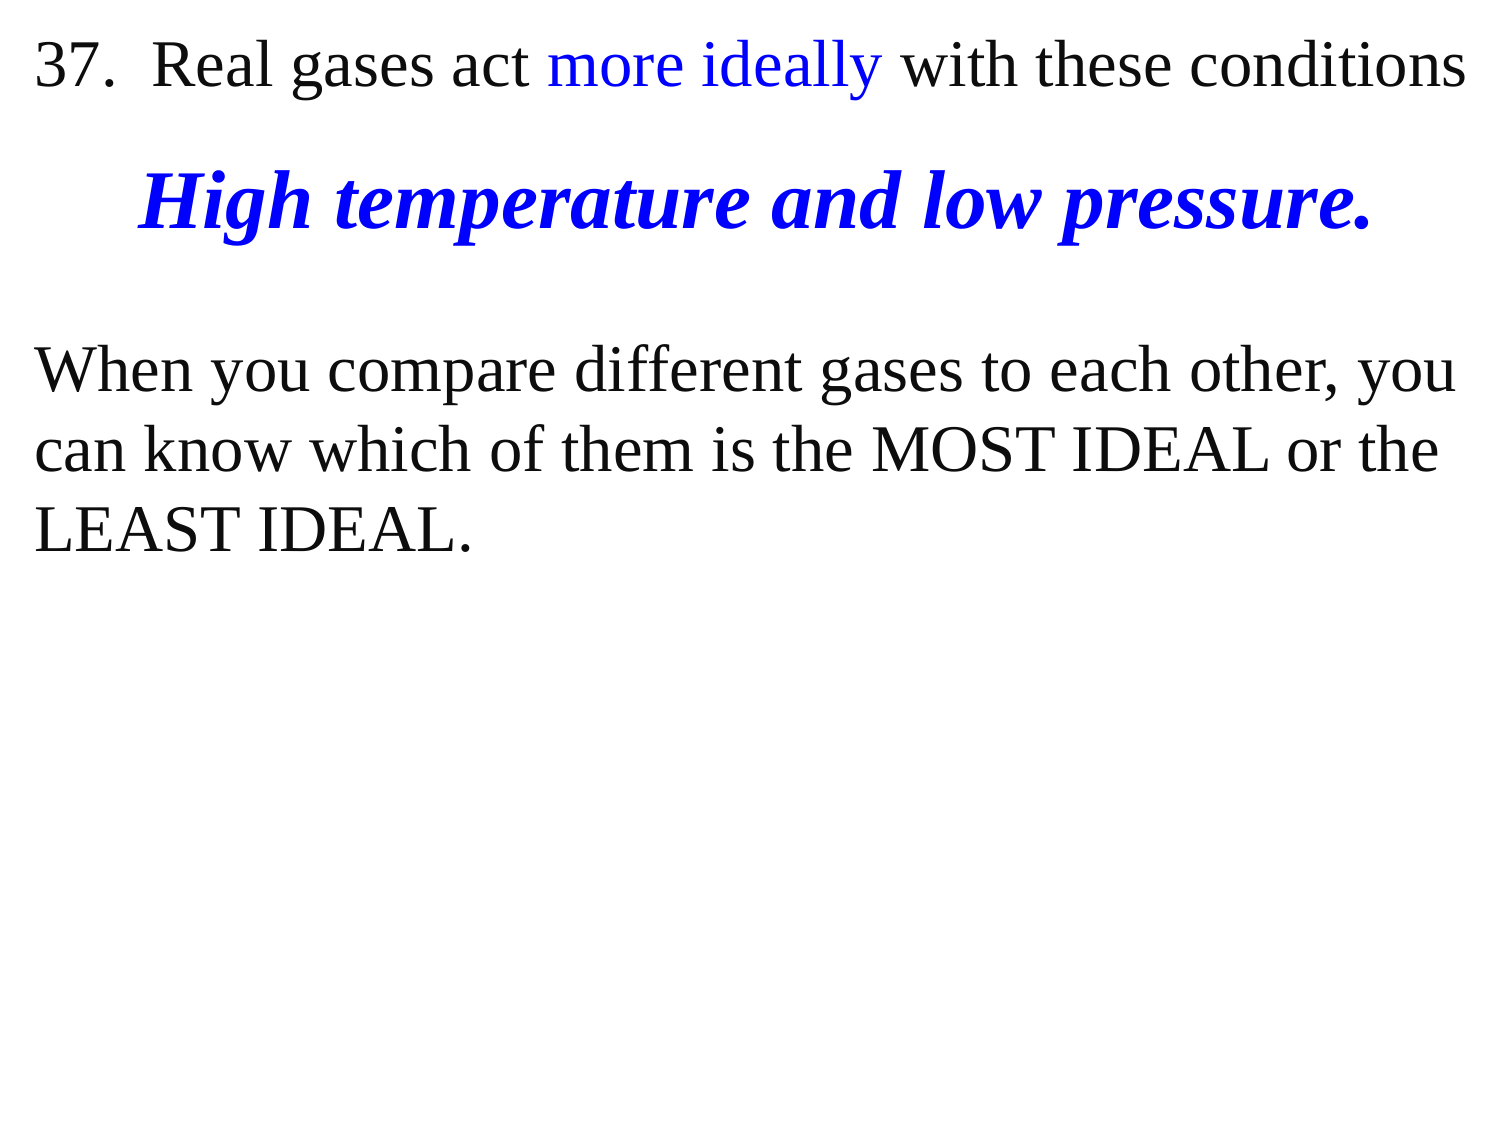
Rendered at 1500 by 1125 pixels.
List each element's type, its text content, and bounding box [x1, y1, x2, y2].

text_box 37. Real gases act more ideally with these conditions High temperature and low pressure. When you compare different gases to each other, you can know which of them is the MOST IDEAL or the LEAST IDEAL. [19, 12, 1500, 722]
